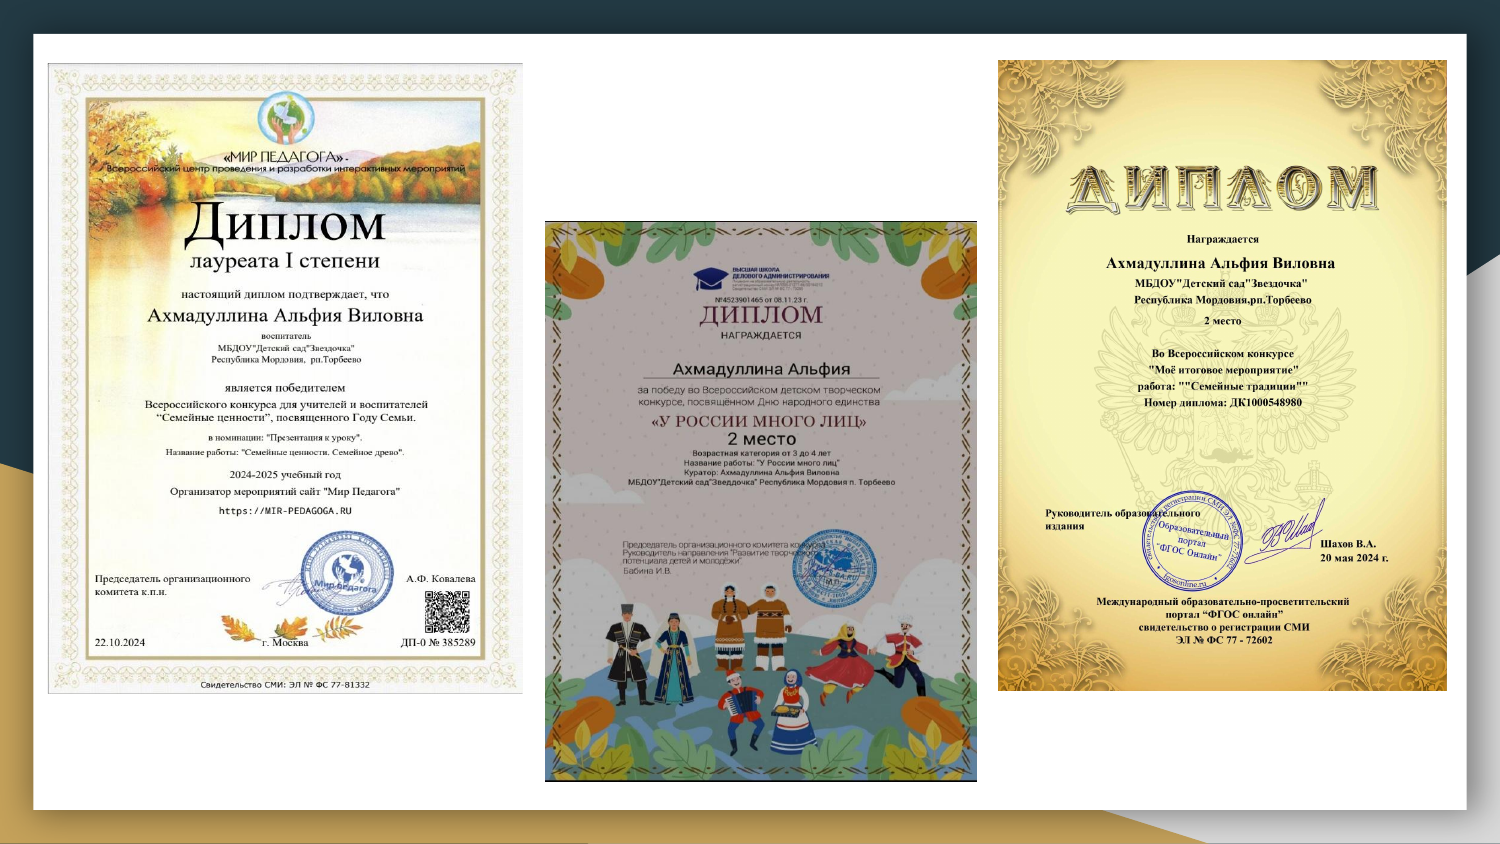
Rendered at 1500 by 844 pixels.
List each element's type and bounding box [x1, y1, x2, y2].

picture [545, 221, 977, 782]
picture [47, 63, 524, 694]
picture [998, 59, 1447, 691]
